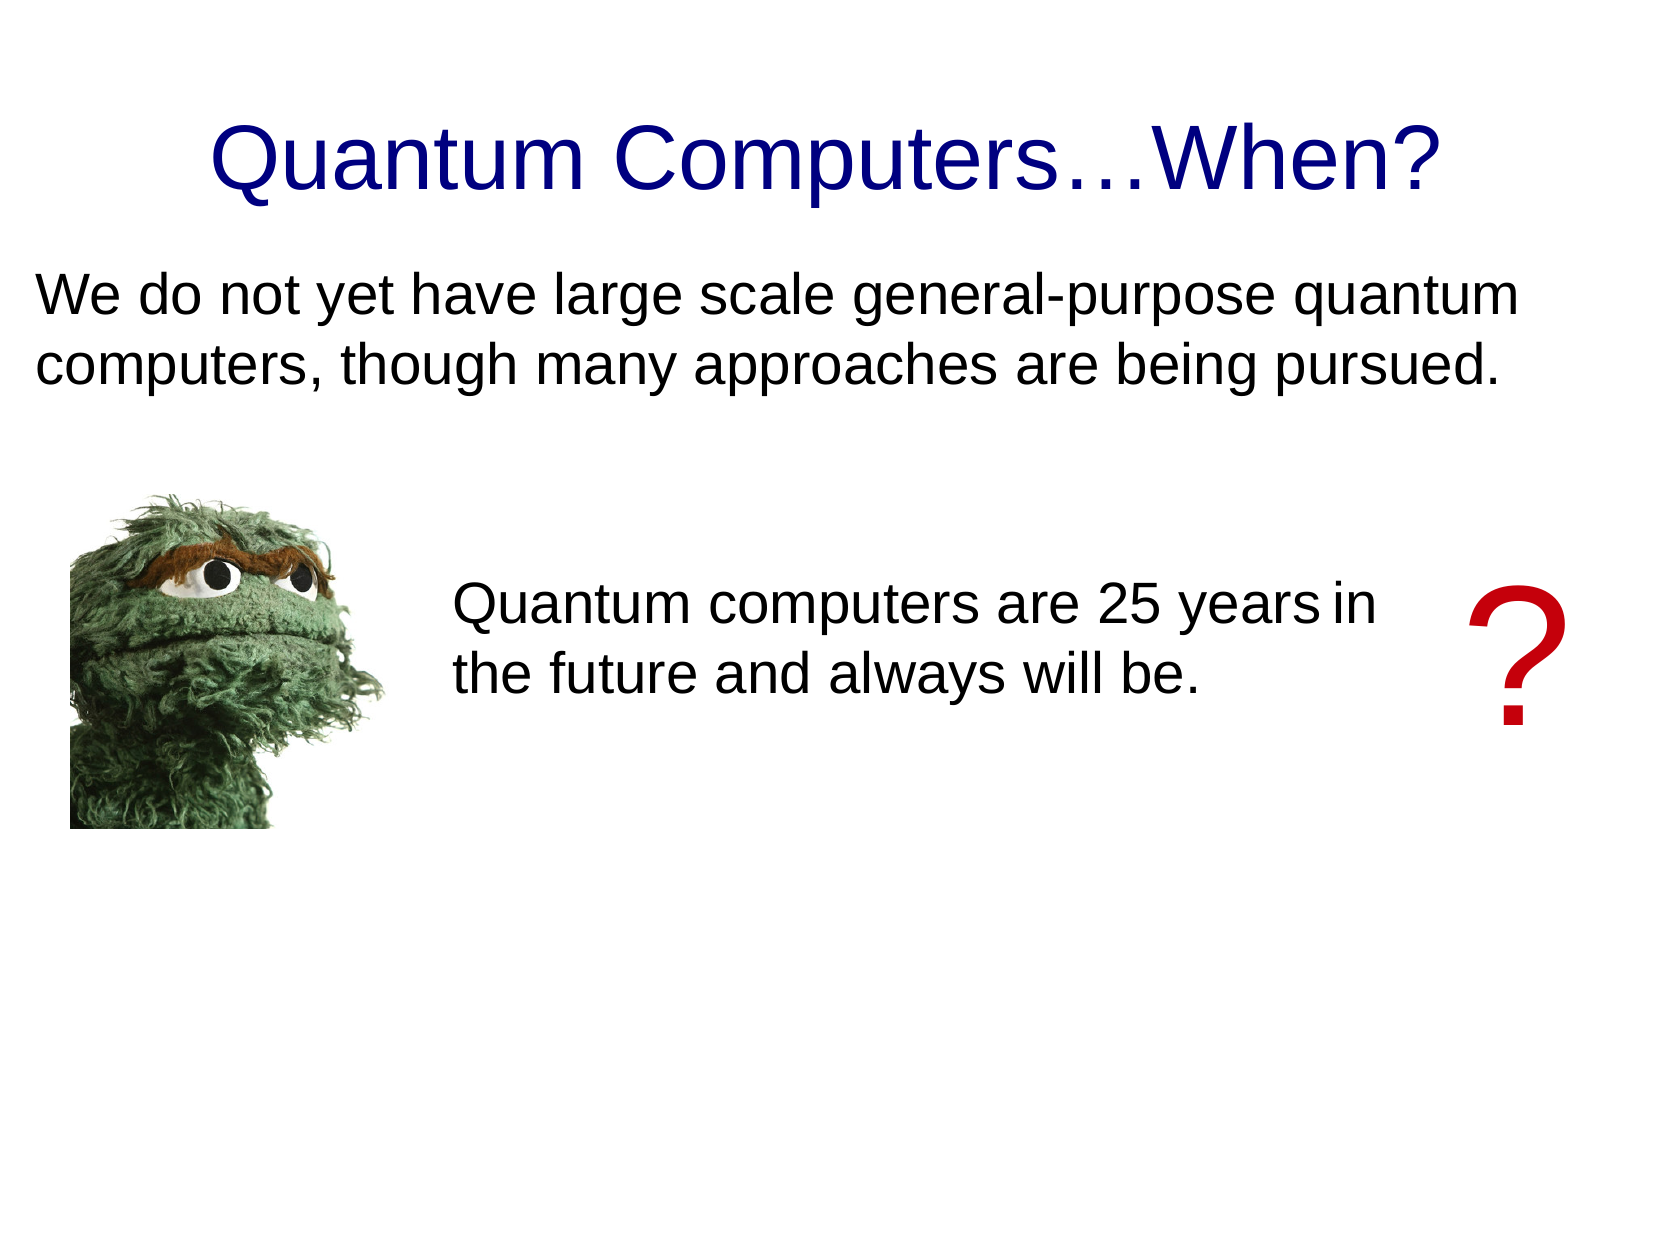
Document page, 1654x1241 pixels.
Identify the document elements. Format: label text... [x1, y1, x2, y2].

text_box Quantum computers are 25 years in the future and always will be. [437, 558, 1448, 834]
text_box We do not yet have large scale general-purpose quantum computers, though many approaches are being pursued. [35, 256, 1611, 457]
text_box Quantum Computers…When? [82, 49, 1571, 256]
text_box ? [1447, 518, 1588, 757]
picture [70, 494, 396, 830]
